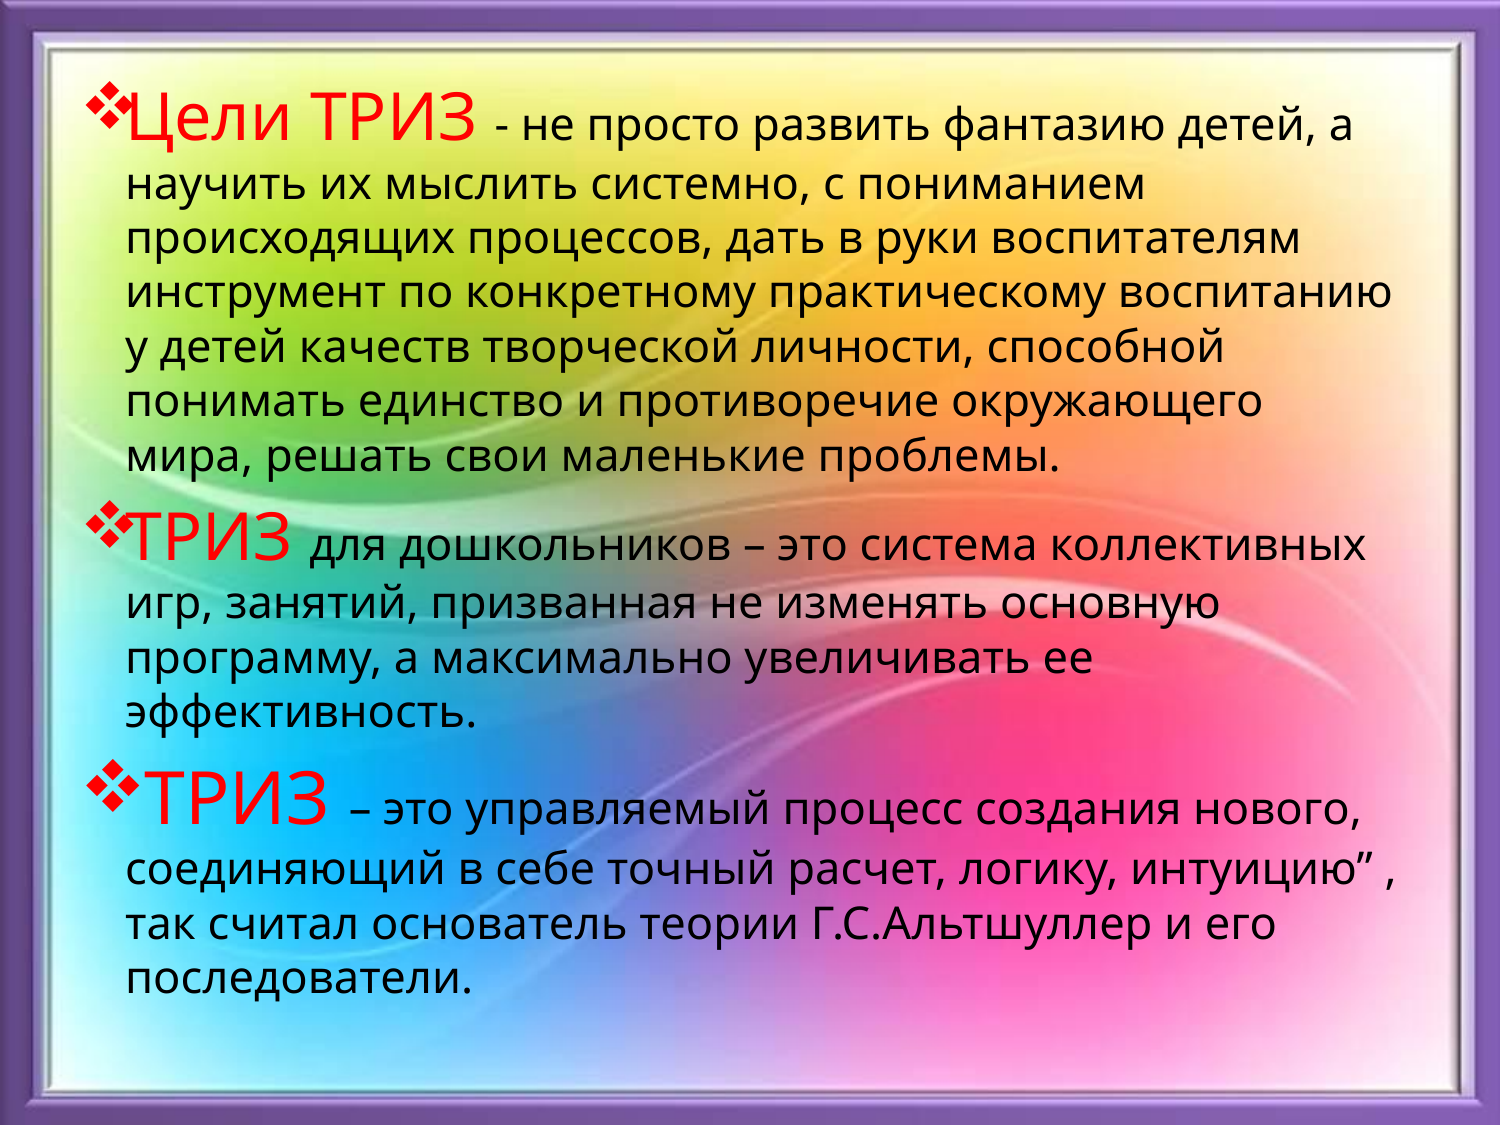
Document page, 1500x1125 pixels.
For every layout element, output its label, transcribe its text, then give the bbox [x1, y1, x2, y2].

picture [0, 0, 1500, 1125]
list Цели ТРИЗ - не просто развить фантазию детей, а научить их мыслить системно, с пониманием происходящих процессов, дать в руки воспитателям инструмент по конкретному практическому воспитанию у детей качеств творческой личности, способной понимать единство и противоречие окружающего мира, решать свои маленькие проблемы. ТРИЗ для дошкольников – это система коллективных игр, занятий, призванная не изменять основную программу, а максимально увеличивать ее эффективность. ТРИЗ – это управляемый процесс создания нового, соединяющий в себе точный расчет, логику, интуицию” , так считал основатель теории Г.С.Альтшуллер и его последователи. [64, 66, 1415, 1078]
